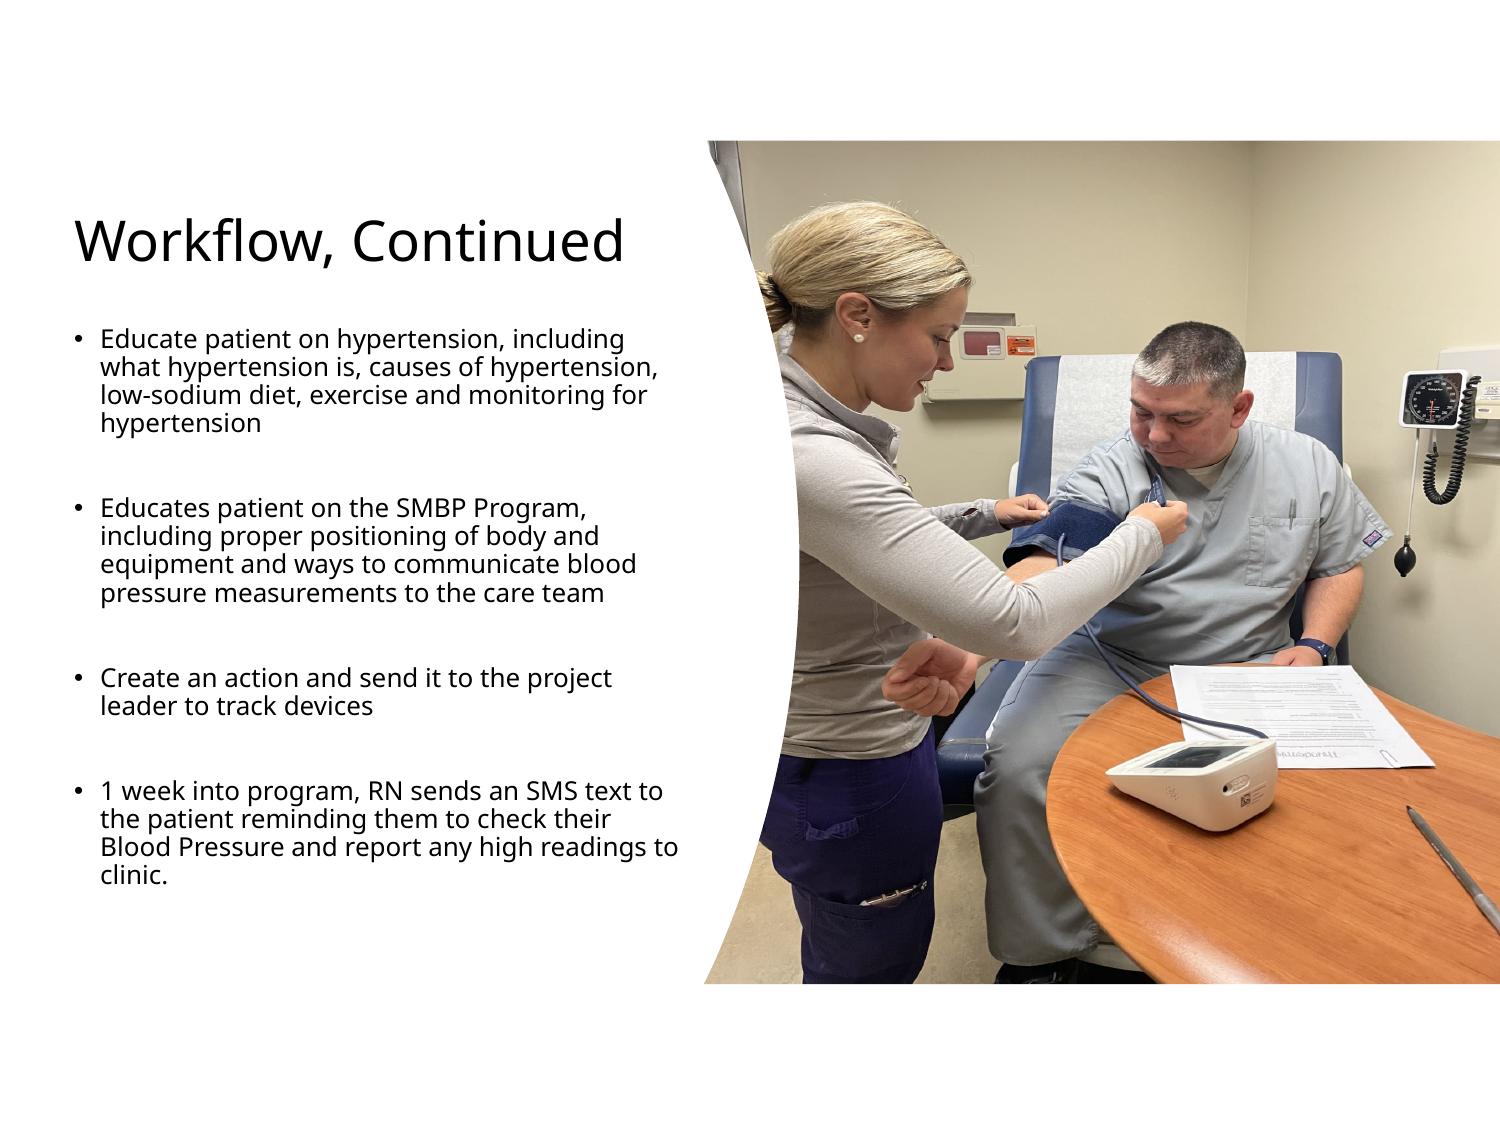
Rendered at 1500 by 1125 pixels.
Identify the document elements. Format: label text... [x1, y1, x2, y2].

picture [703, 140, 1500, 985]
list Educate patient on hypertension, including what hypertension is, causes of hypertension, low-sodium diet, exercise and monitoring for hypertension Educates patient on the SMBP Program, including proper positioning of body and equipment and ways to communicate blood pressure measurements to the care team Create an action and send it to the project leader to track devices 1 week into program, RN sends an SMS text to the patient reminding them to check their Blood Pressure and report any high readings to clinic. [59, 281, 695, 905]
title Workflow, Continued [59, 185, 695, 281]
